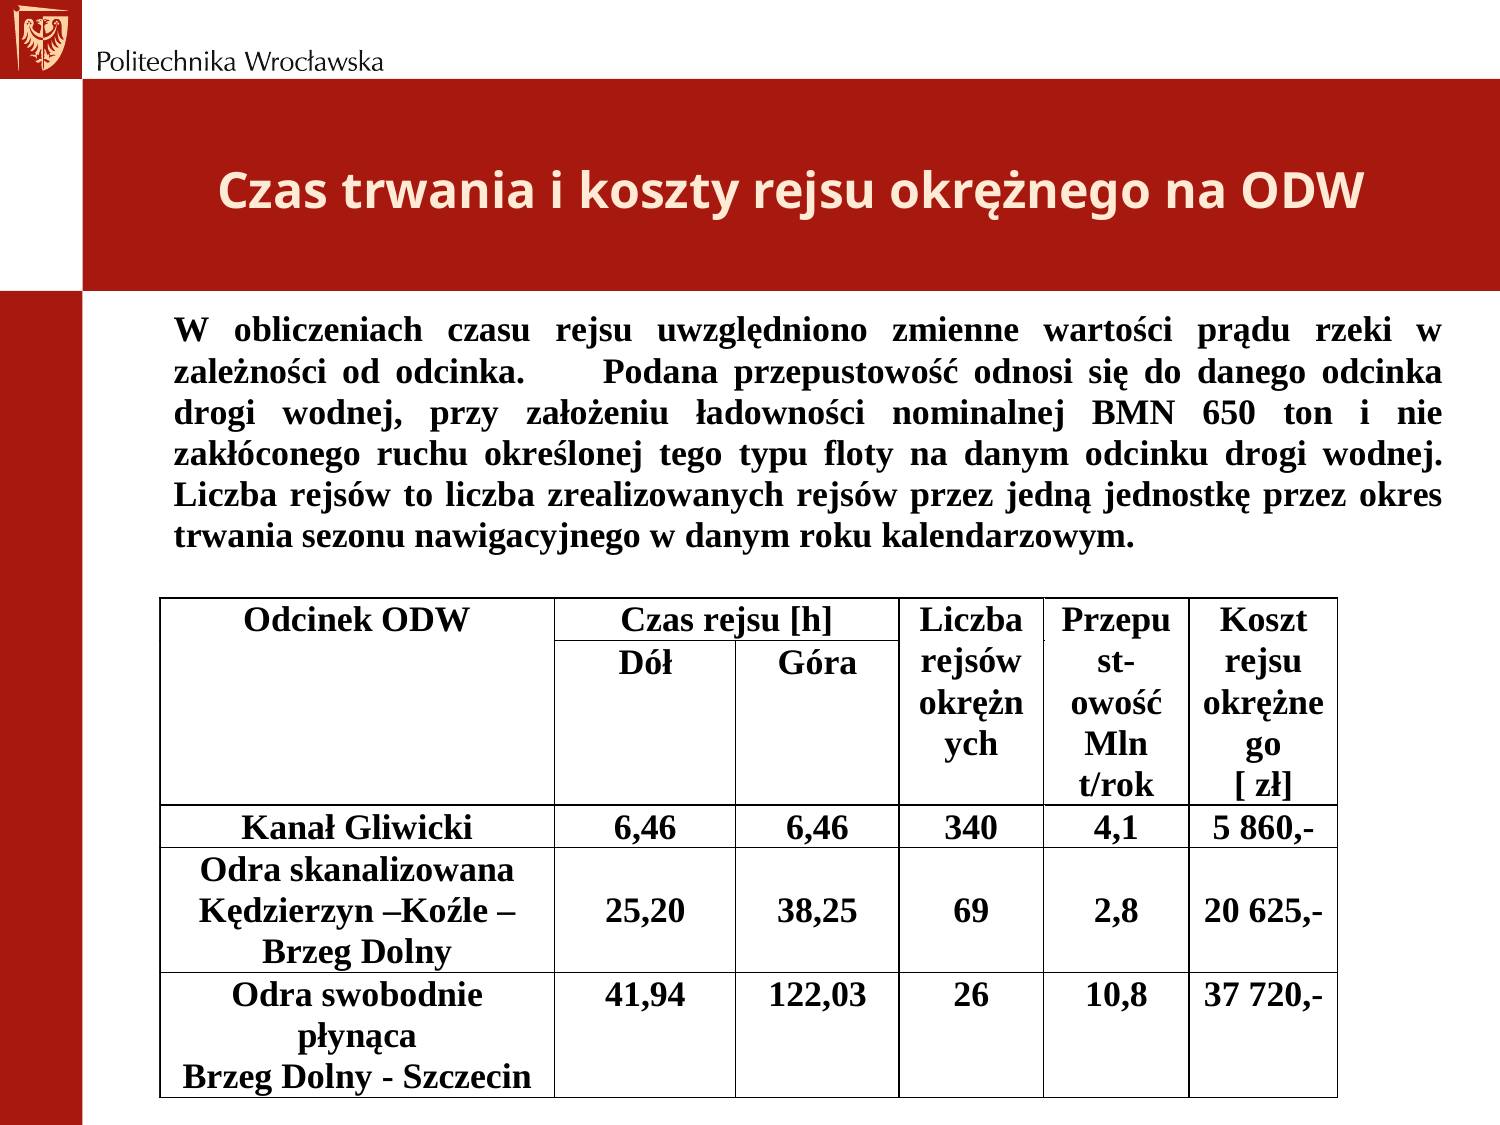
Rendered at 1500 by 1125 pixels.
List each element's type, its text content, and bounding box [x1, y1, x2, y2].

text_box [159, 308, 1459, 1125]
title Czas trwania i koszty rejsu okrężnego na ODW [100, 103, 1483, 274]
